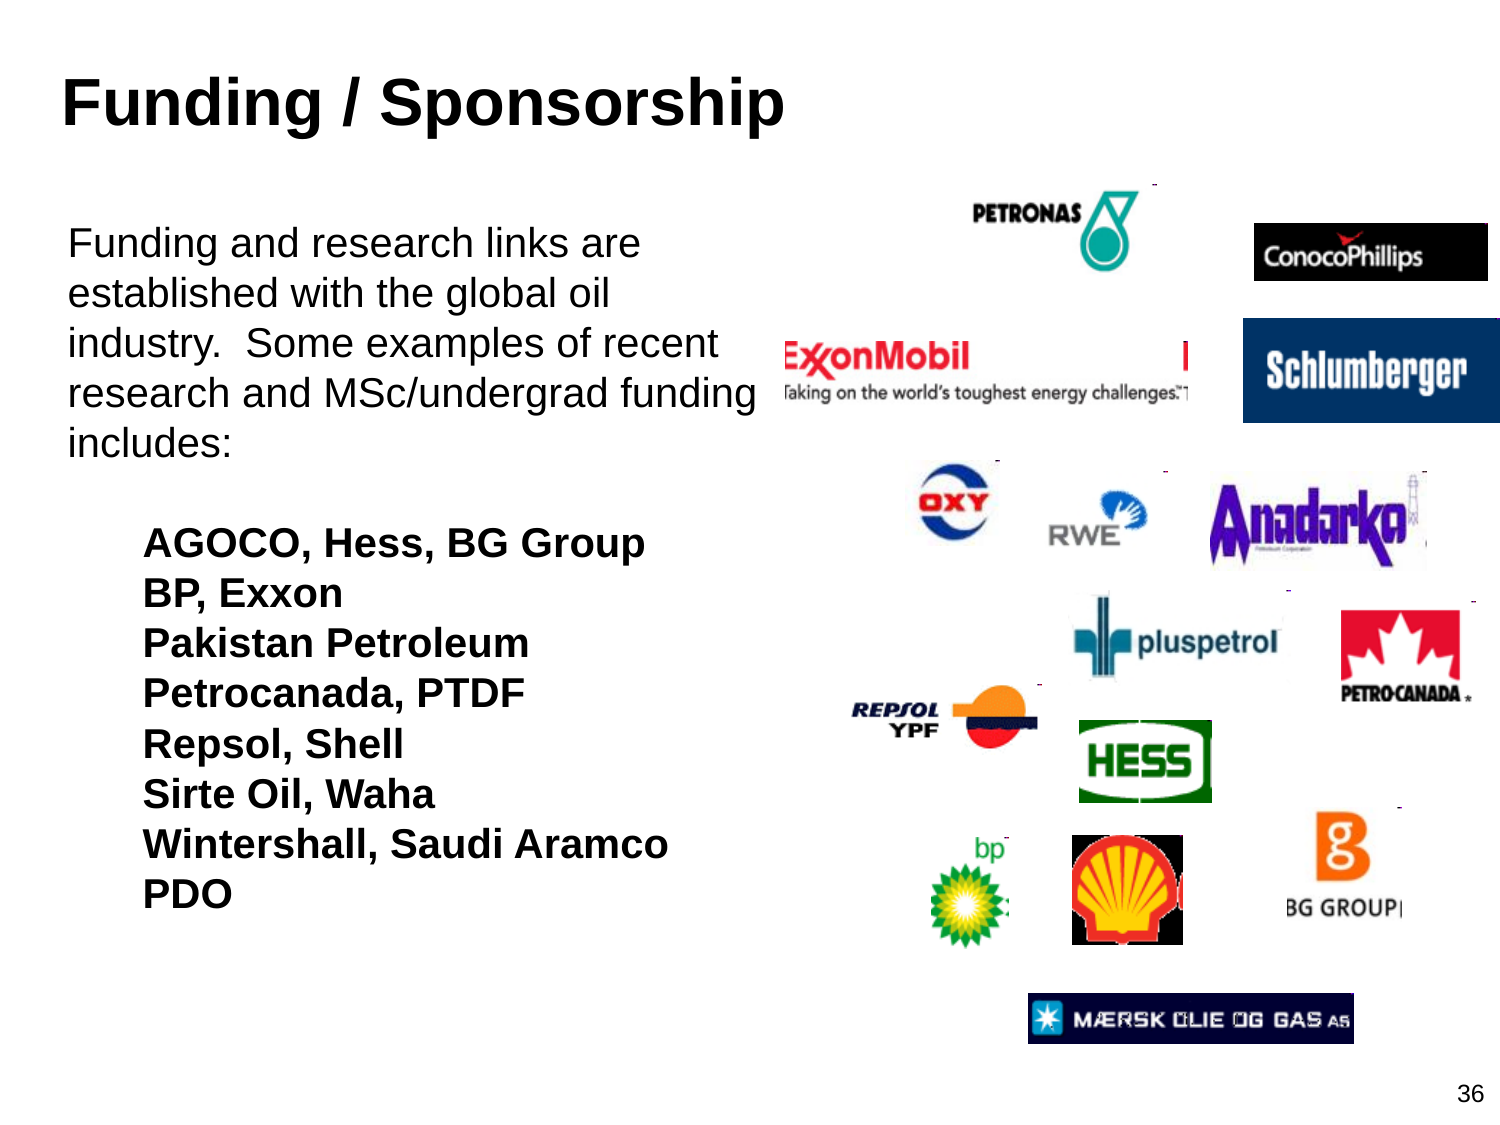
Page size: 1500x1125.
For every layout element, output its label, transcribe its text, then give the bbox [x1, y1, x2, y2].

slide_number 36 [1149, 1070, 1500, 1125]
text_box Funding / Sponsorship [46, 42, 823, 148]
picture [850, 684, 1042, 756]
picture [1210, 471, 1428, 571]
picture [904, 459, 1000, 547]
picture [1287, 807, 1402, 923]
picture [784, 341, 1188, 407]
picture [970, 184, 1158, 279]
picture [1243, 317, 1500, 424]
picture [1072, 834, 1183, 945]
picture [930, 836, 1010, 949]
picture [1253, 223, 1489, 281]
picture [1035, 471, 1168, 566]
picture [1079, 719, 1212, 804]
picture [1068, 589, 1292, 686]
picture [1028, 992, 1354, 1044]
picture [1340, 601, 1476, 709]
text_box Funding and research links are established with the global oil industry. Some examples of recent research and MSc/undergrad funding includes: AGOCO, Hess, BG Group BP, Exxon Pakistan Petroleum Petrocanada, PTDF Repsol, Shell Sirte Oil, Waha Wintershall, Saudi Aramco PDO [52, 196, 783, 1024]
